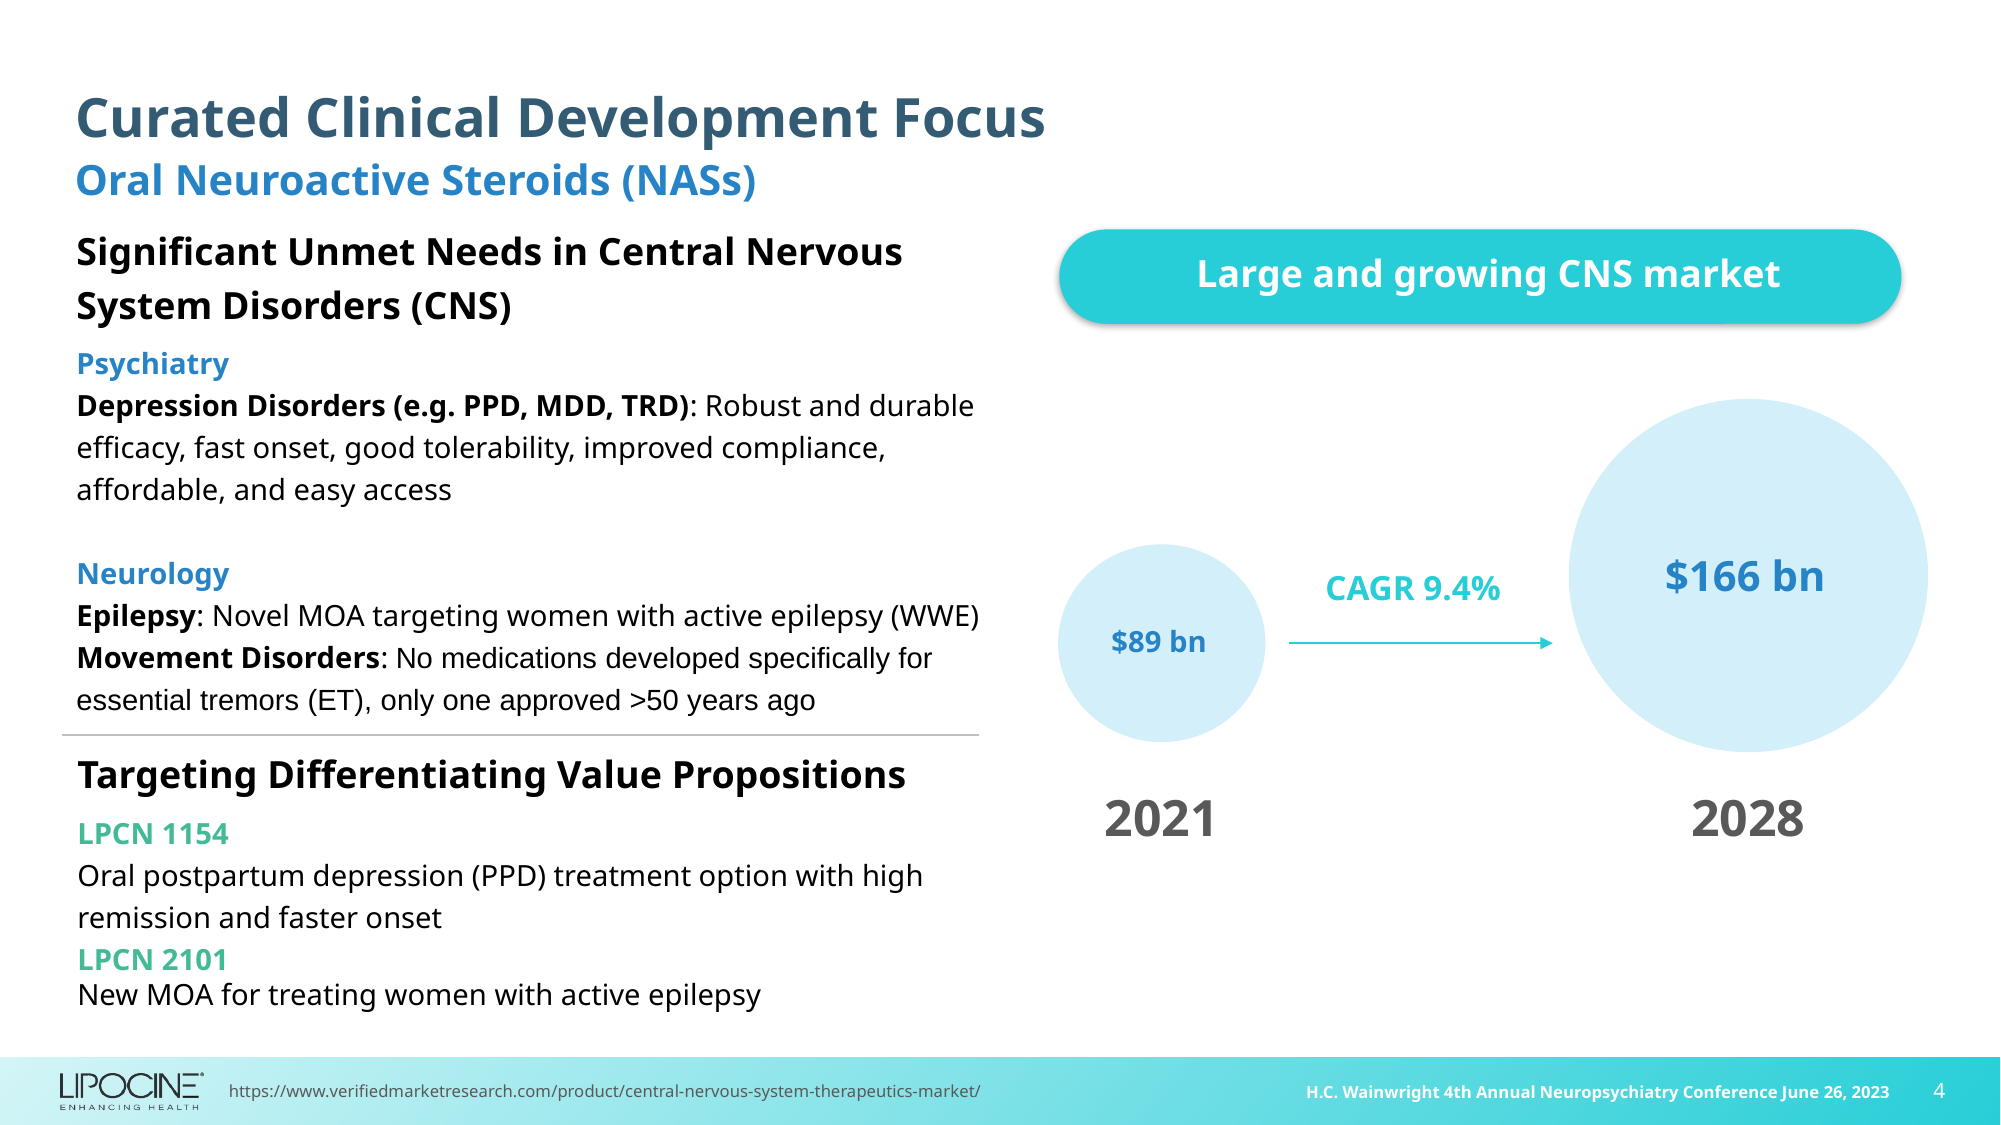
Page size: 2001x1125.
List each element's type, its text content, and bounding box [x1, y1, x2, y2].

title Curated Clinical Development Focus [60, 75, 1934, 145]
text_box Targeting Differentiating Value Propositions LPCN 1154 Oral postpartum depression (PPD) treatment option with high remission and faster onset LPCN 2101 New MOA for treating women with active epilepsy [62, 735, 1025, 1019]
list Oral Neuroactive Steroids (NASs) [59, 146, 1934, 203]
text_box Significant Unmet Needs in Central Nervous System Disorders (CNS) Psychiatry Depression Disorders (e.g. PPD, MDD, TRD): Robust and durable efficacy, fast onset, good tolerability, improved compliance, affordable, and easy access Neurology Epilepsy: Novel MOA targeting women with active epilepsy (WWE) Movement Disorders: No medications developed specifically for essential tremors (ET), only one approved >50 years ago [61, 211, 1015, 724]
text_box [1058, 228, 1903, 325]
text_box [1056, 398, 1931, 840]
list https://www.verifiedmarketresearch.com/product/central-nervous-system-therapeutics-market/ [212, 1066, 1565, 1116]
text_box Large and growing CNS market [1096, 242, 1892, 303]
